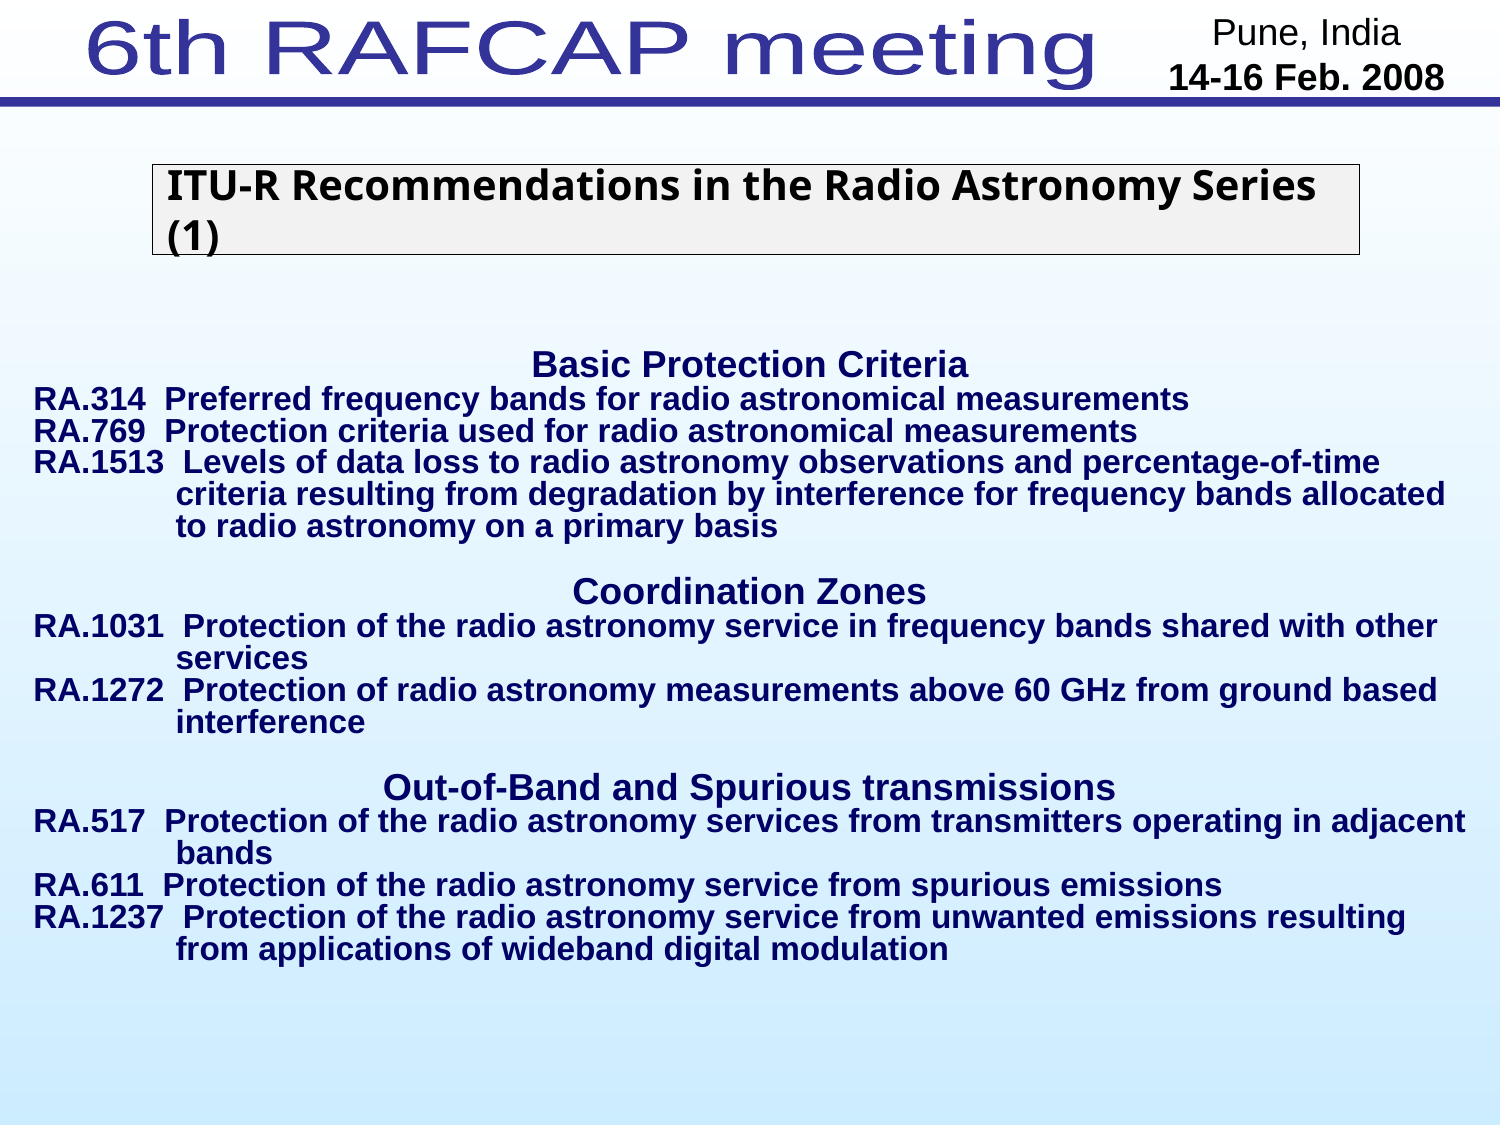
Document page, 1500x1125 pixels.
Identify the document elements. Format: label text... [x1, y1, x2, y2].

title ITU-R Recommendations in the Radio Astronomy Series (1) [152, 164, 1360, 255]
subtitle Basic Protection Criteria RA.314 Preferred frequency bands for radio astronomical measurements RA.769 Protection criteria used for radio astronomical measurements RA.1513 Levels of data loss to radio astronomy observations and percentage-of-time criteria resulting from degradation by interference for frequency bands allocated to radio astronomy on a primary basis Coordination Zones RA.1031 Protection of the radio astronomy service in frequency bands shared with other services RA.1272 Protection of radio astronomy measurements above 60 GHz from ground based interference Out-of-Band and Spurious transmissions RA.517 Protection of the radio astronomy services from transmitters operating in adjacent bands RA.611 Protection of the radio astronomy service from spurious emissions RA.1237 Protection of the radio astronomy service from unwanted emissions resulting from applications of wideband digital modulation [0, 316, 1500, 984]
